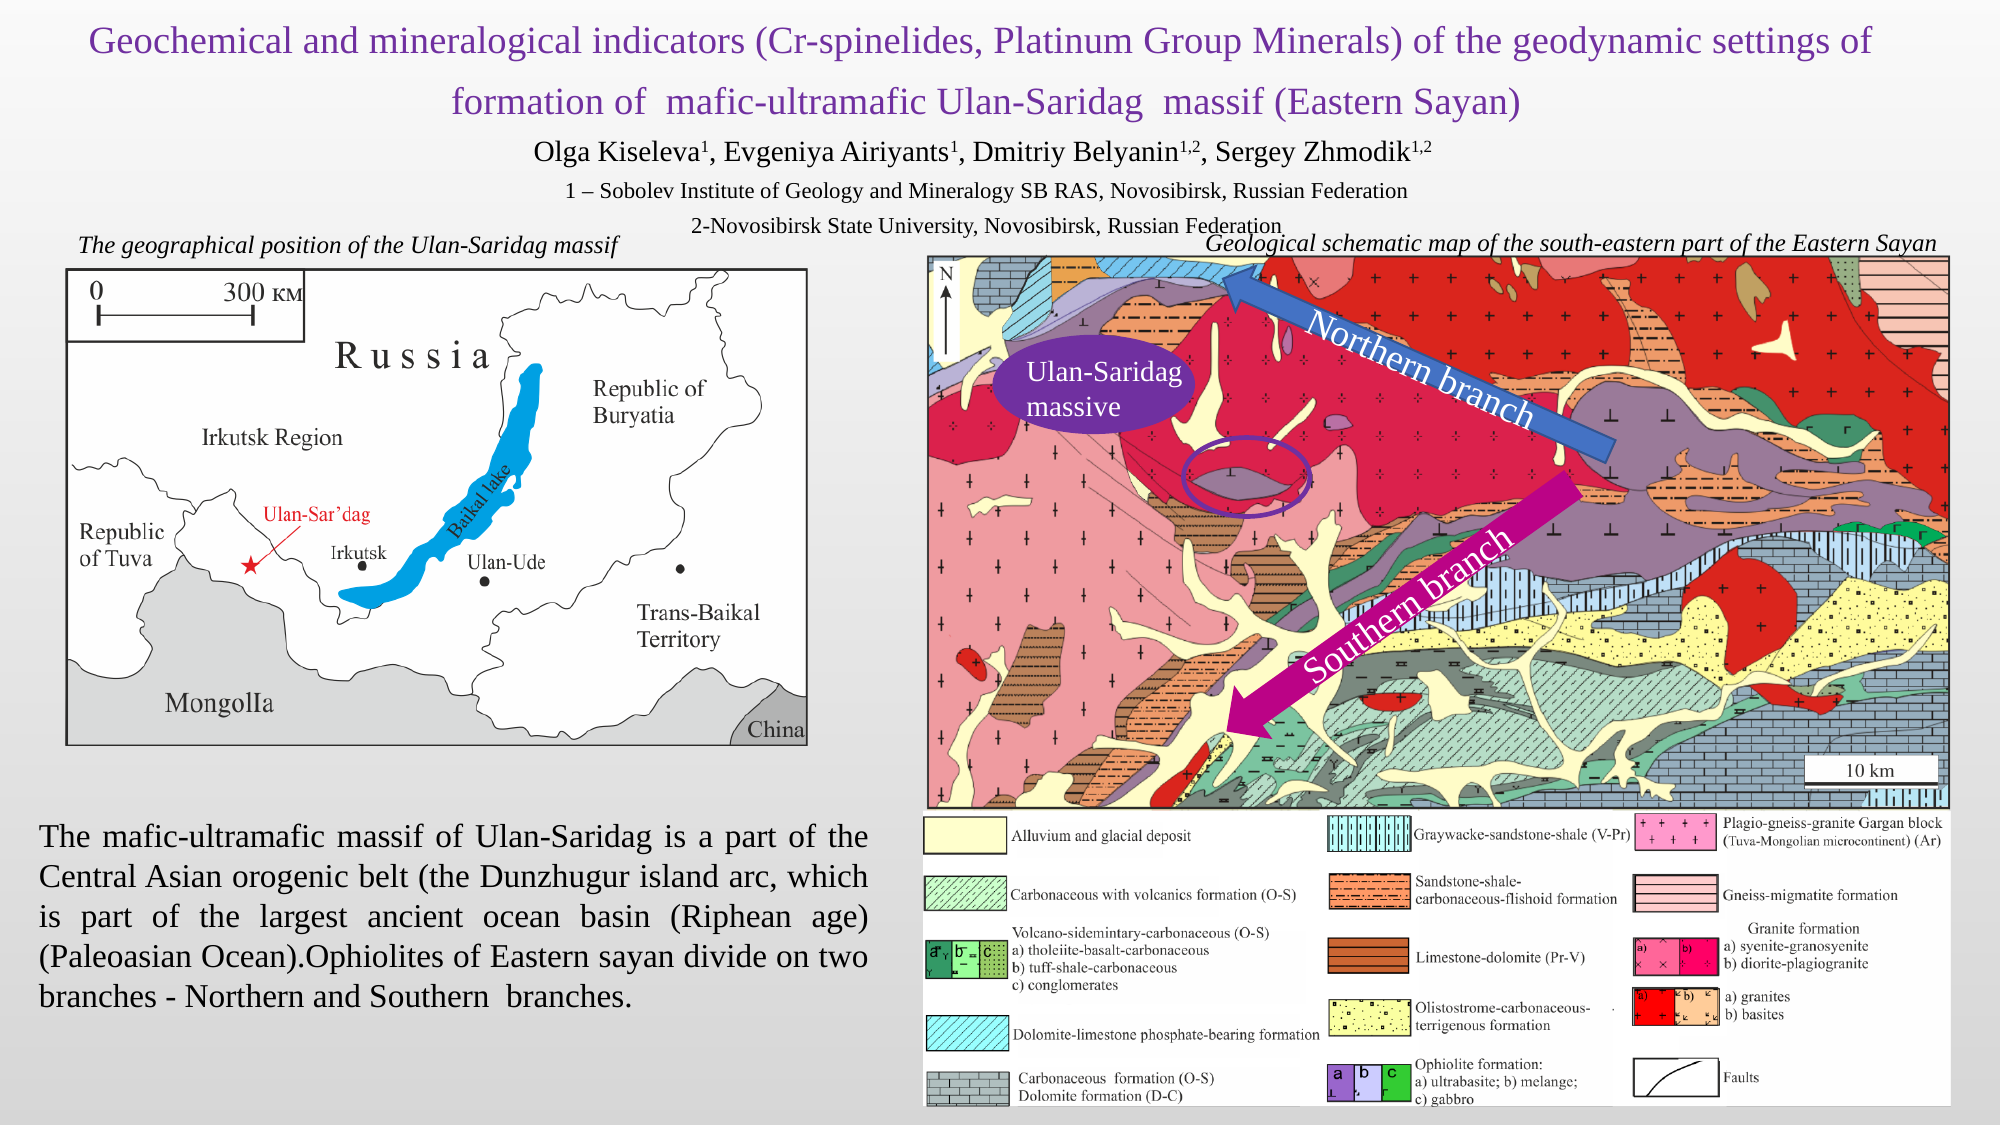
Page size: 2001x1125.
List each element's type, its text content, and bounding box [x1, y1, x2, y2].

text_box Geochemical and mineralogical indicators (Cr-spinelides, Platinum Group Minerals) of the geodynamic settings of formation of mafic-ultramafic Ulan-Saridag massif (Eastern Sayan) Olga Kiseleva1, Evgeniya Airiyants1, Dmitriy Belyanin1,2, Sergey Zhmodik1,2 1 – Sobolev Institute of Geology and Mineralogy SB RAS, Novosibirsk, Russian Federation 2-Novosibirsk State University, Novosibirsk, Russian Federation [0, 0, 1974, 247]
picture [923, 254, 1951, 1107]
text_box Geological schematic map of the south-eastern part of the Eastern Sayan [1190, 218, 1953, 264]
picture [65, 268, 808, 746]
text_box The mafic-ultramafic massif of Ulan-Saridag is a part of the Central Asian orogenic belt (the Dunzhugur island arc, which is part of the largest ancient ocean basin (Riphean age) (Paleoasian Ocean).Ophiolites of Eastern sayan divide on two branches - Northern and Southern branches. [24, 807, 886, 1102]
list The geographical position of the Ulan-Saridag massif [62, 224, 641, 277]
